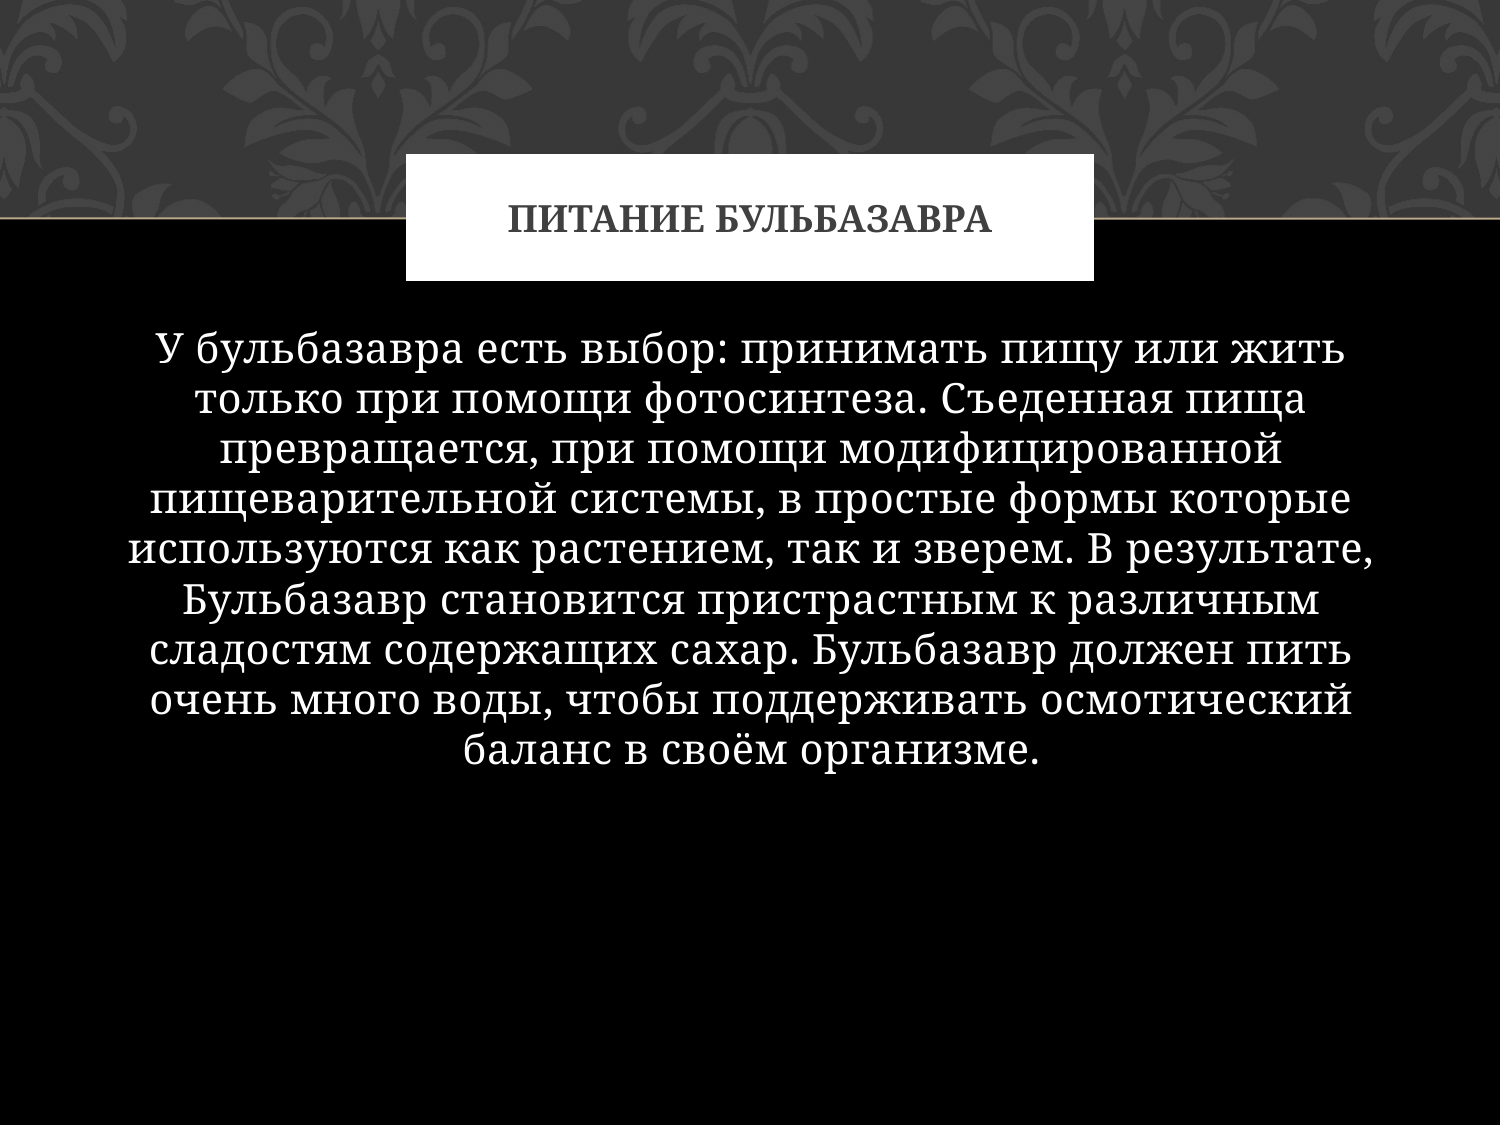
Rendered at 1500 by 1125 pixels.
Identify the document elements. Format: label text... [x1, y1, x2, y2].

list У бульбазавра есть выбор: принимать пищу или жить только при помощи фотосинтеза. Съеденная пища превращается, при помощи модифицированной пищеварительной системы, в простые формы которые используются как растением, так и зверем. В результате, Бульбазавр становится пристрастным к различным сладостям содержащих сахар. Бульбазавр должен пить очень много воды, чтобы поддерживать осмотический баланс в своём организме. [76, 314, 1427, 1125]
title Питание Бульбазавра [406, 154, 1094, 281]
